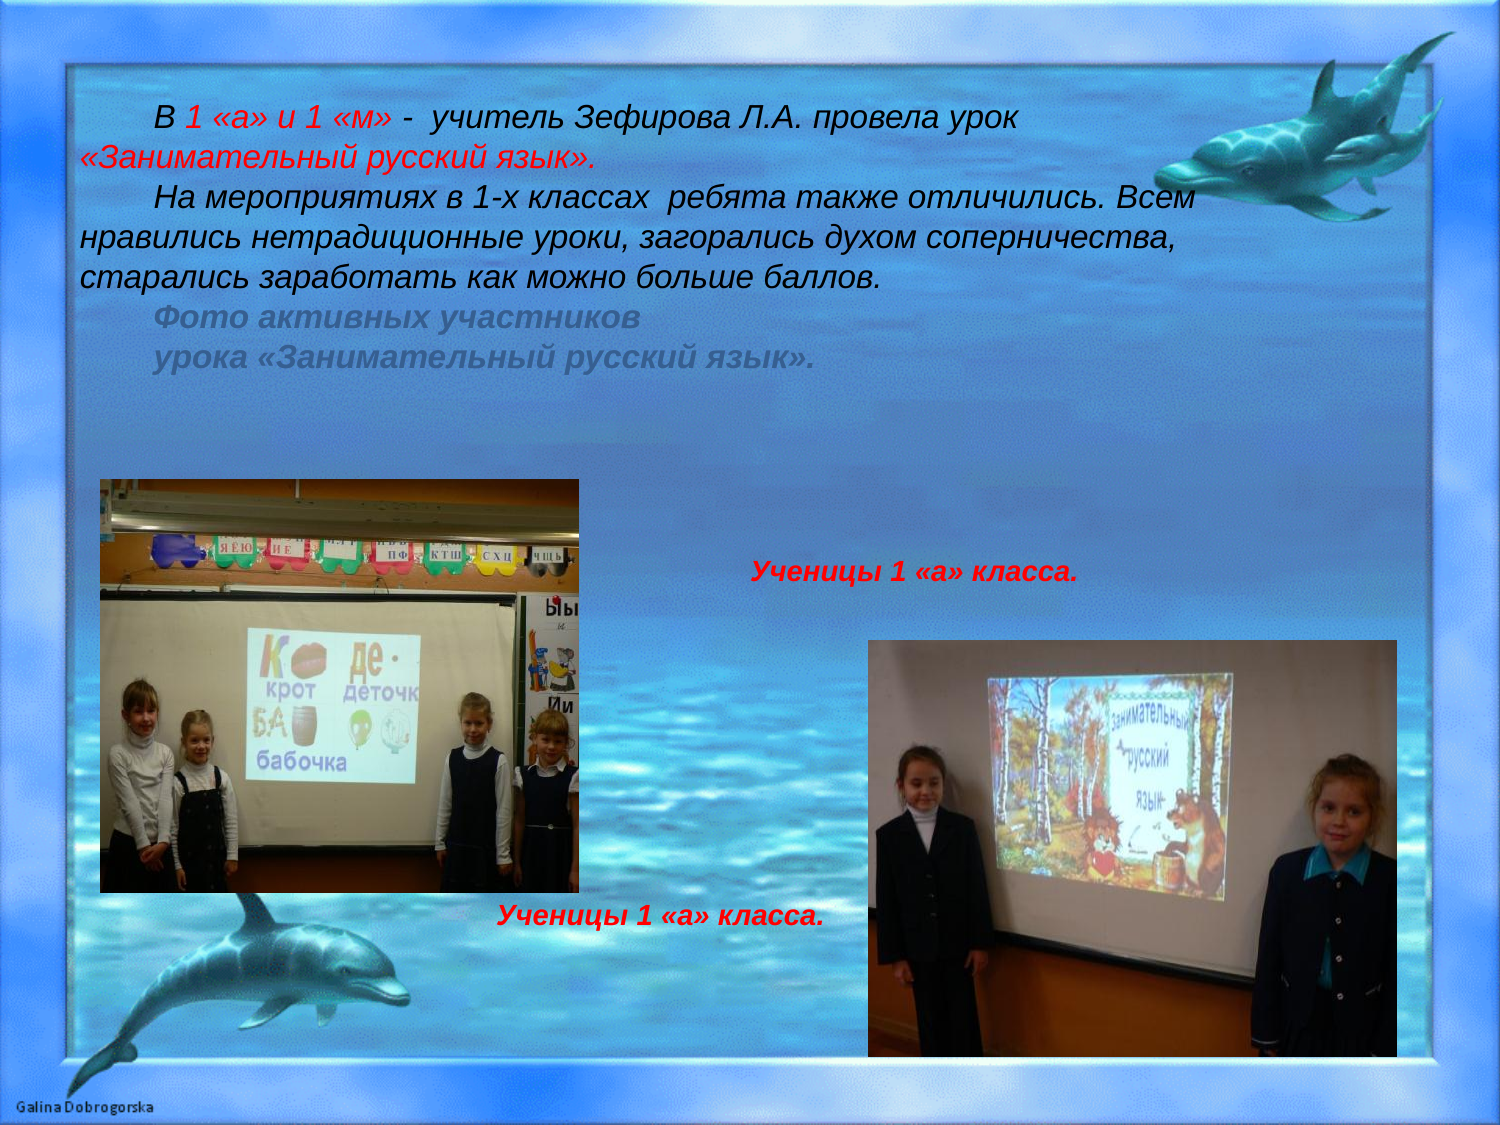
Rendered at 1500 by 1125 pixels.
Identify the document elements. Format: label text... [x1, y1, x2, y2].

text_box Ученицы 1 «а» класса. [407, 888, 862, 984]
text_box В 1 «а» и 1 «м» - учитель Зефирова Л.А. провела урок «Занимательный русский язык». На мероприятиях в 1-х классах ребята также отличились. Всем нравились нетрадиционные уроки, загорались духом соперничества, старались заработать как можно больше баллов. Фото активных участников урока «Занимательный русский язык». [64, 87, 1306, 433]
text_box Ученицы 1 «а» класса. [661, 510, 1133, 640]
picture [0, 0, 1500, 1125]
